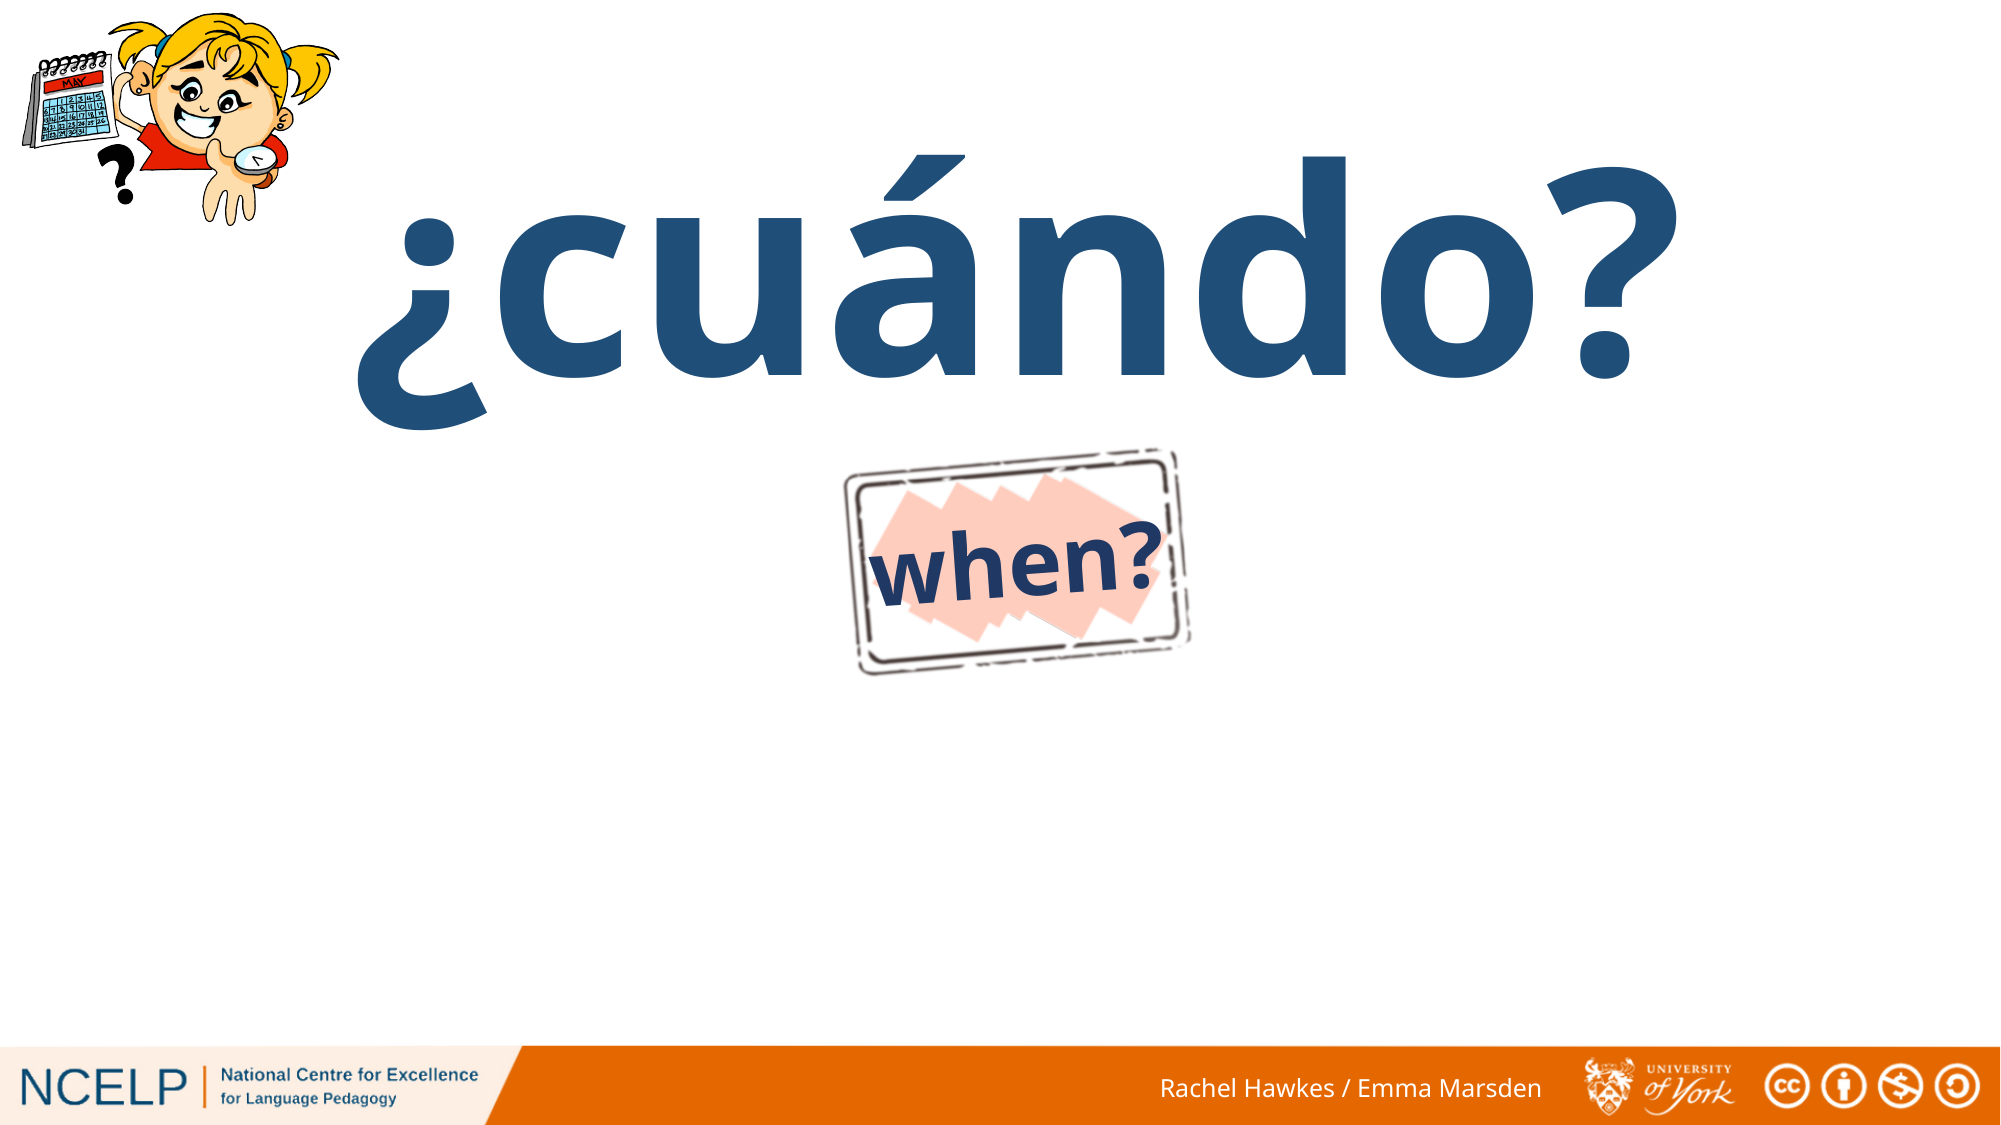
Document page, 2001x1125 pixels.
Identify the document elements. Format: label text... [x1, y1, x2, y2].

text_box Rachel Hawkes / Emma Marsden [1145, 1065, 1678, 1110]
text_box ¿cuándo? [17, 80, 2000, 441]
picture [0, 0, 2001, 1125]
